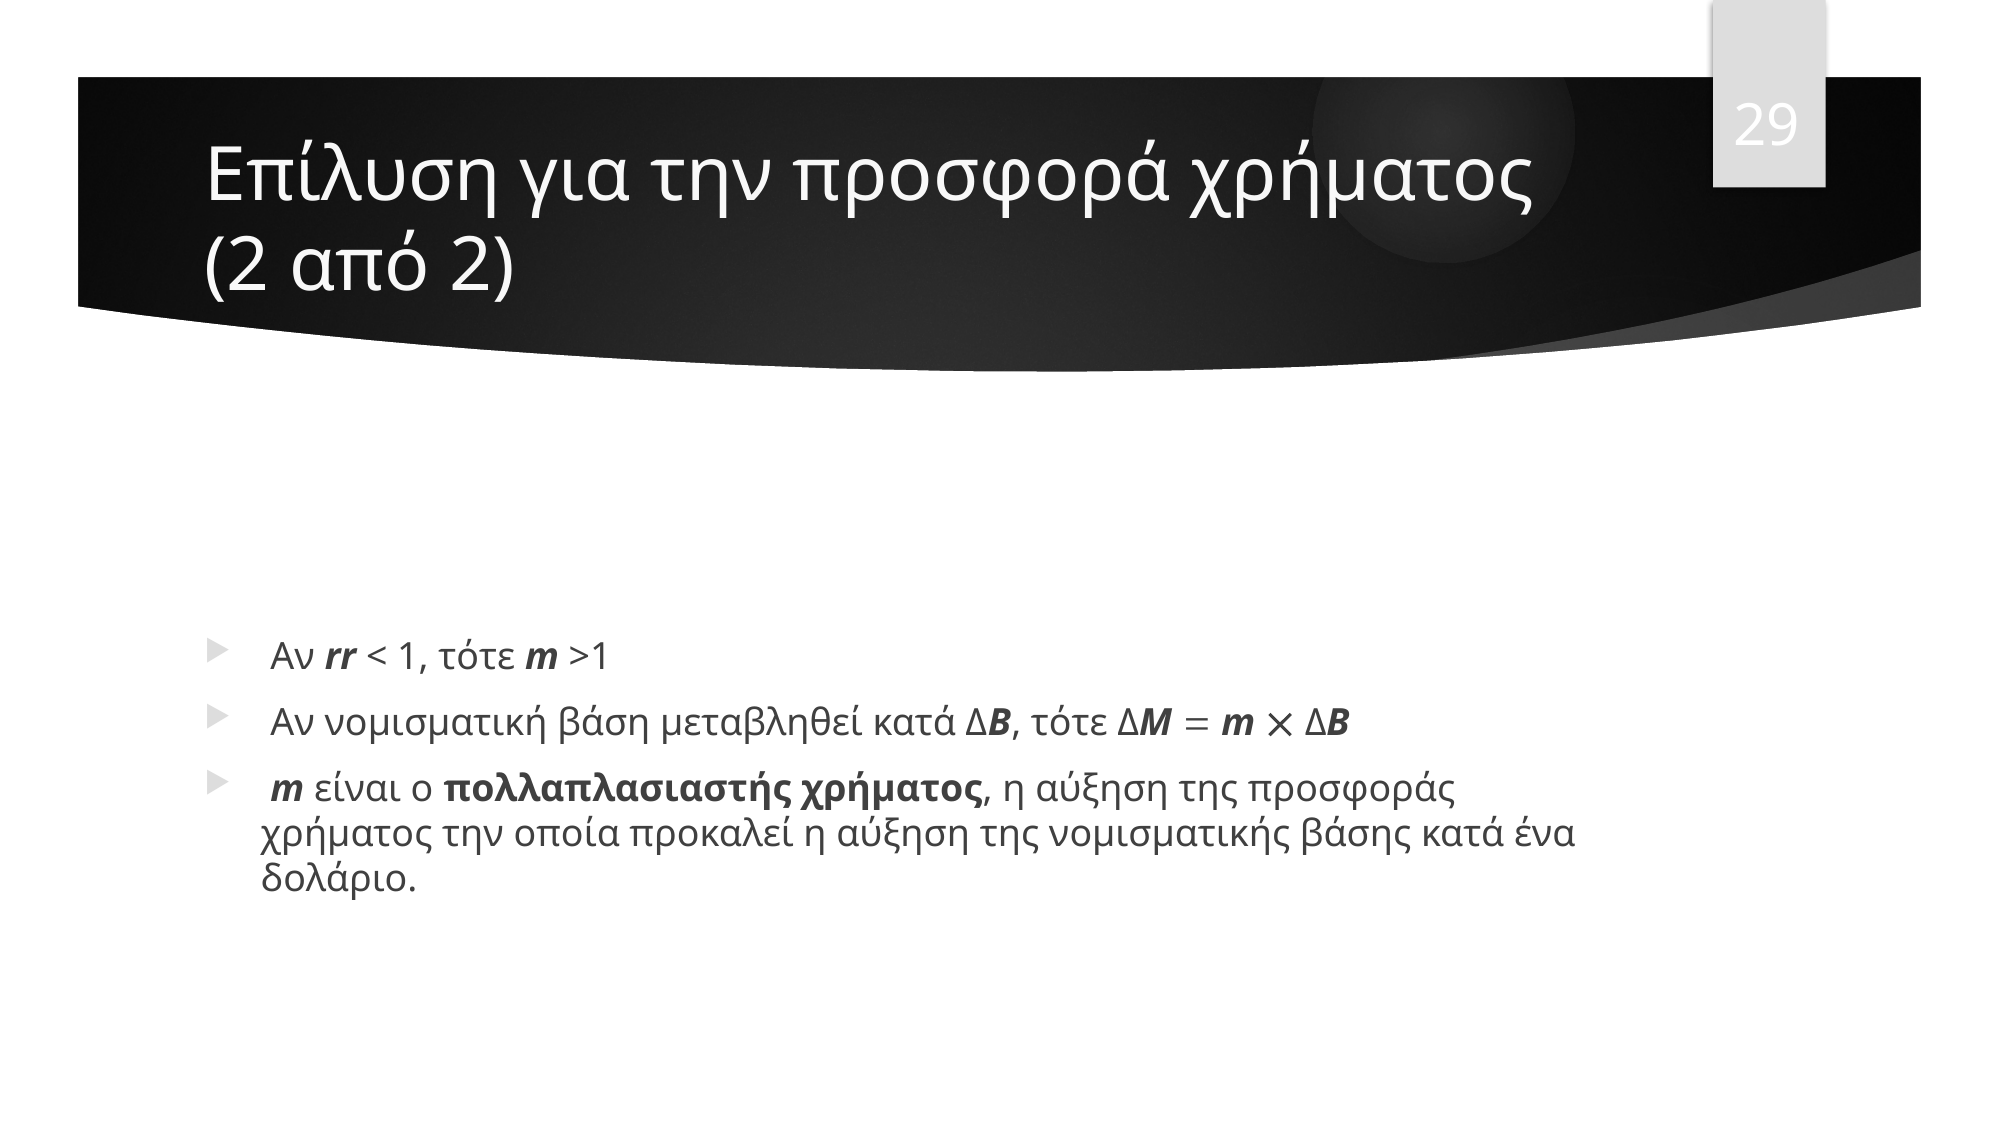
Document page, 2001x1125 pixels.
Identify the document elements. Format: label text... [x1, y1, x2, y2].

title Επίλυση για την προσφορά χρήματος (2 από 2) [189, 155, 1627, 275]
slide_number 29 [1698, 48, 1836, 175]
